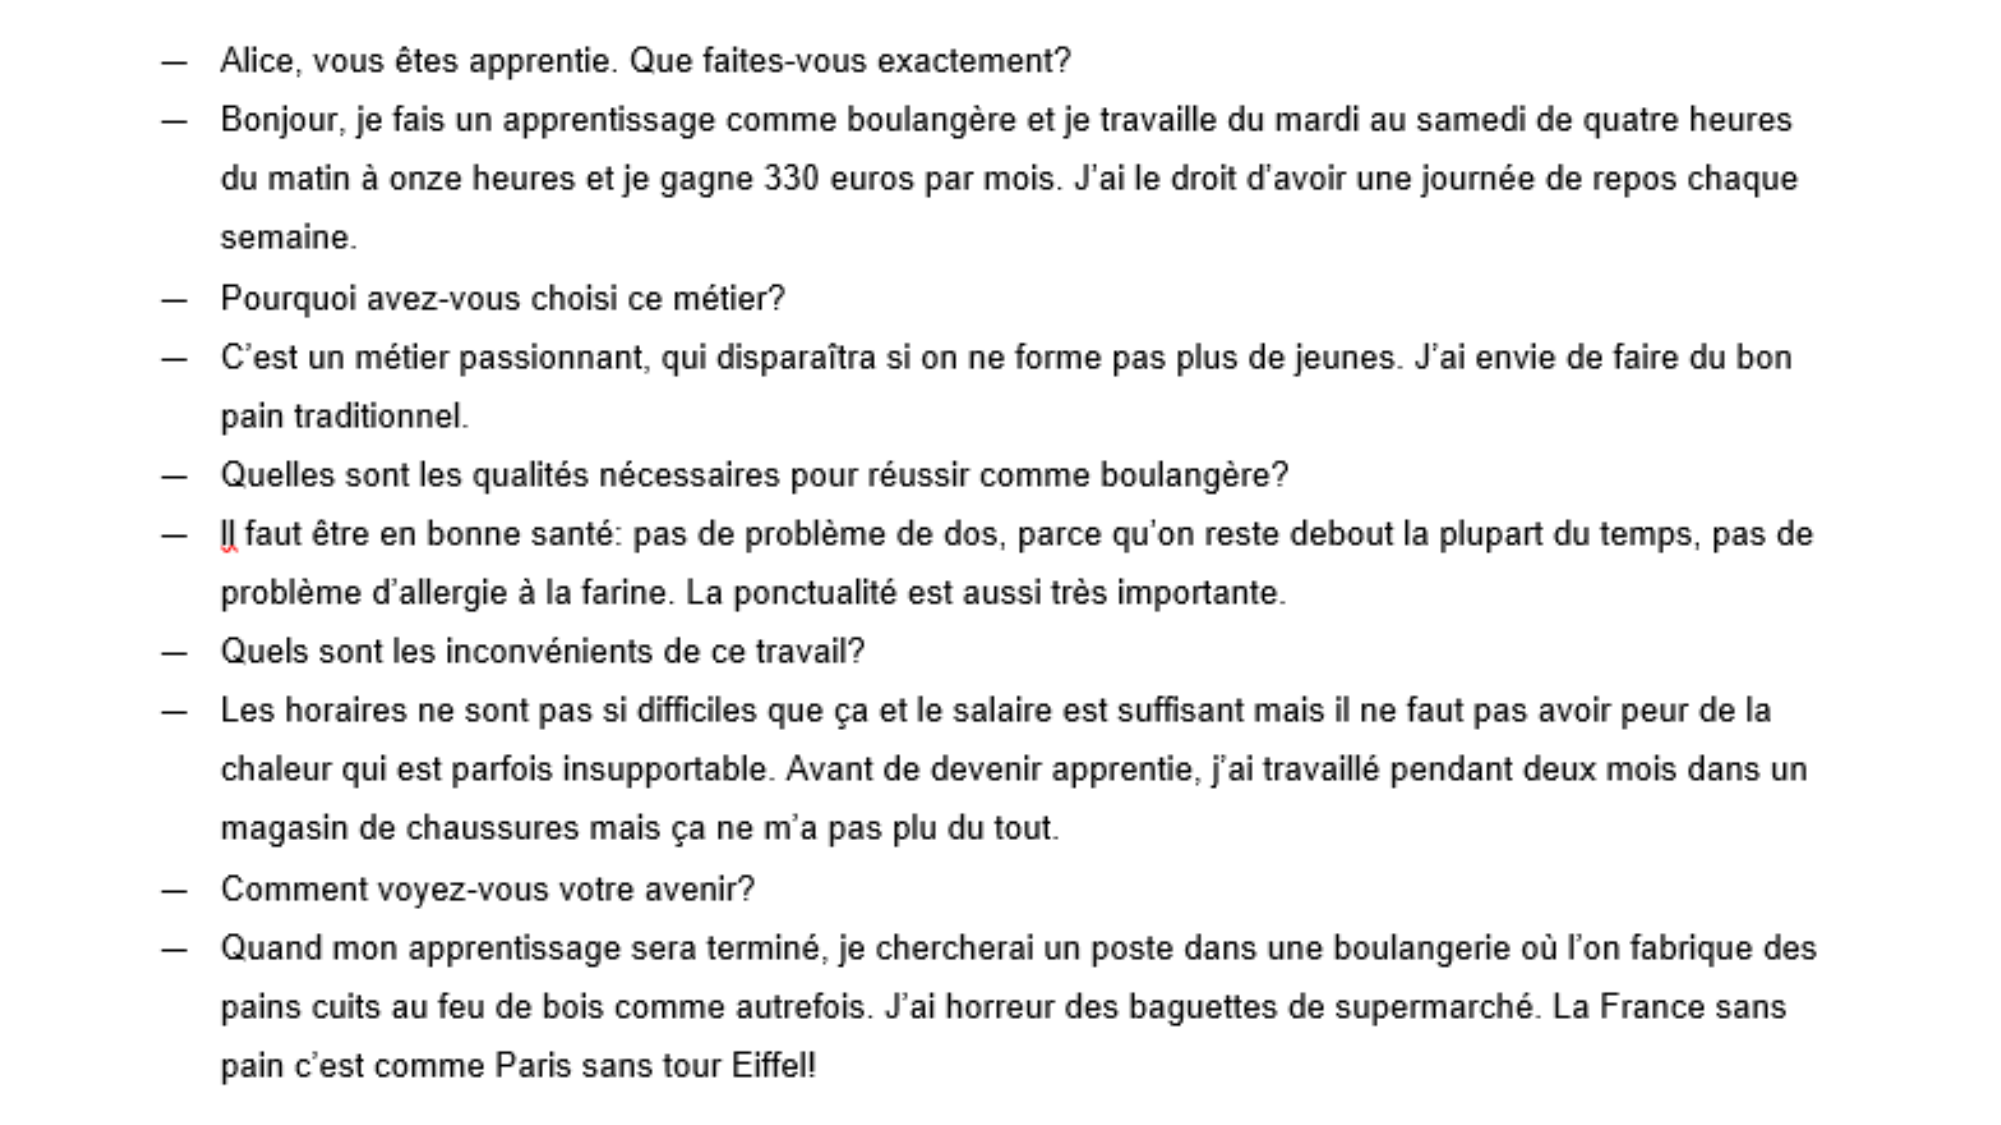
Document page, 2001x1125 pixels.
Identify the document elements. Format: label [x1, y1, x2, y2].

list [136, 14, 1863, 1111]
